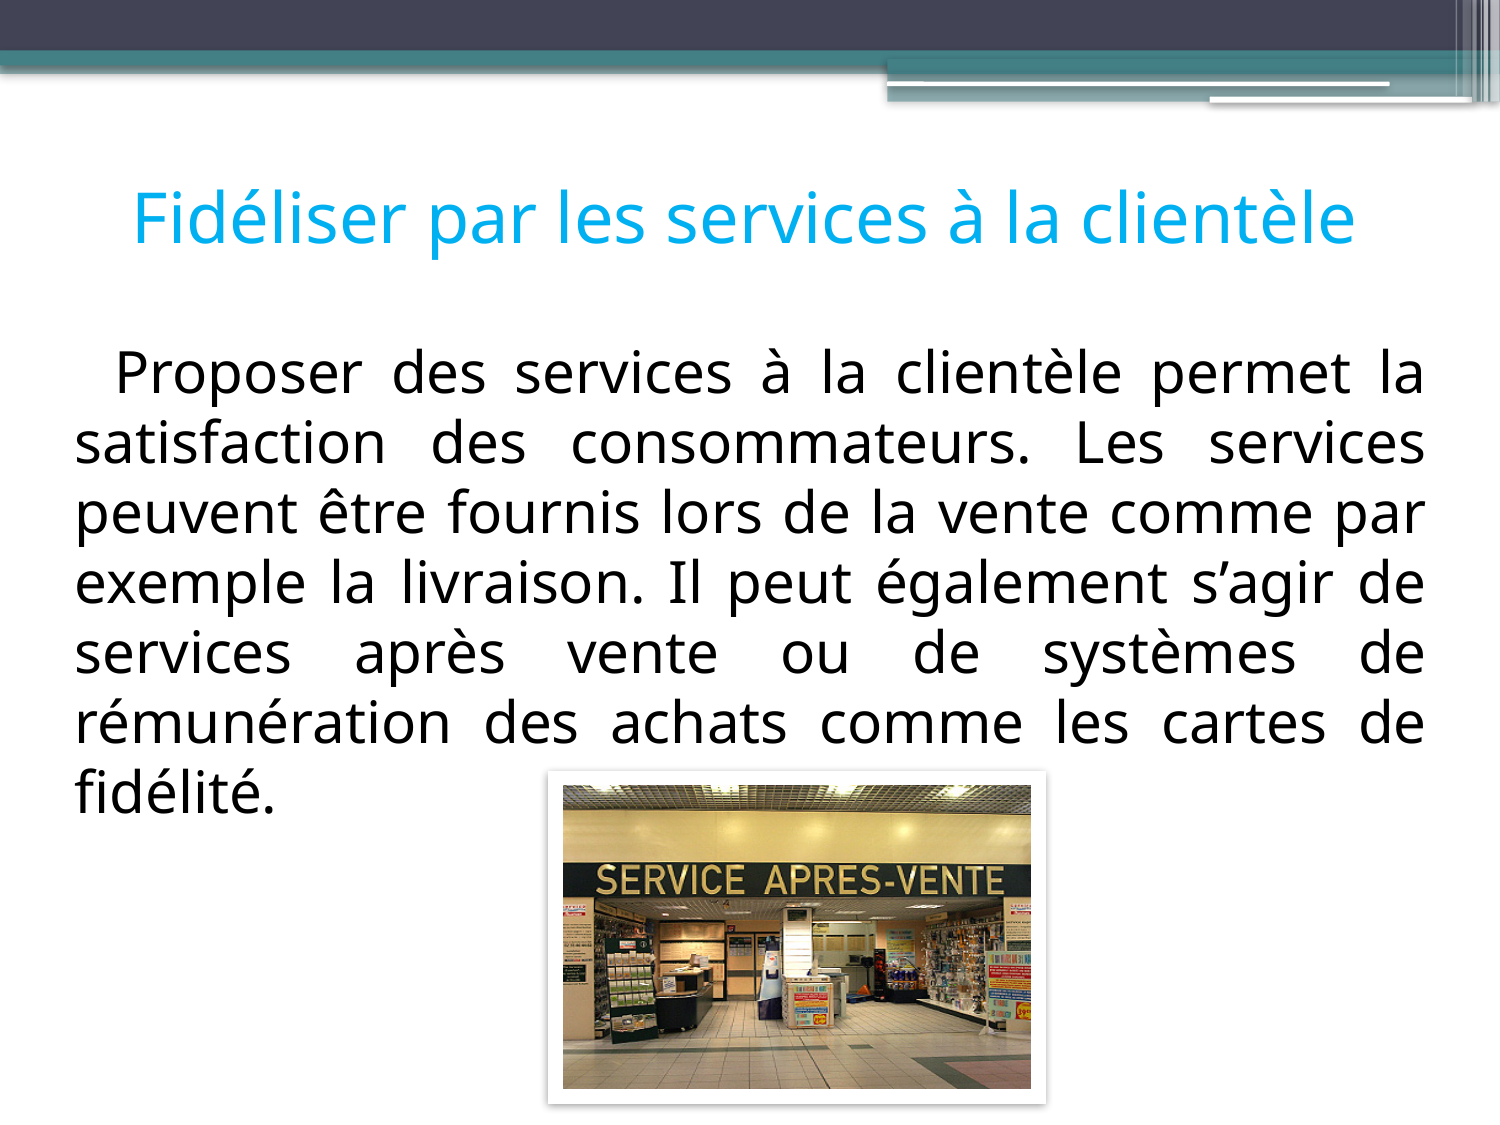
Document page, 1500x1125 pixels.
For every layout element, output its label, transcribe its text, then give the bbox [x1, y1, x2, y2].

title Fidéliser par les services à la clientèle [70, 164, 1421, 328]
list Proposer des services à la clientèle permet la satisfaction des consommateurs. Les services peuvent être fournis lors de la vente comme par exemple la livraison. Il peut également s’agir de services après vente ou de systèmes de rémunération des achats comme les cartes de fidélité. [0, 328, 1442, 1038]
picture [562, 784, 1032, 1090]
